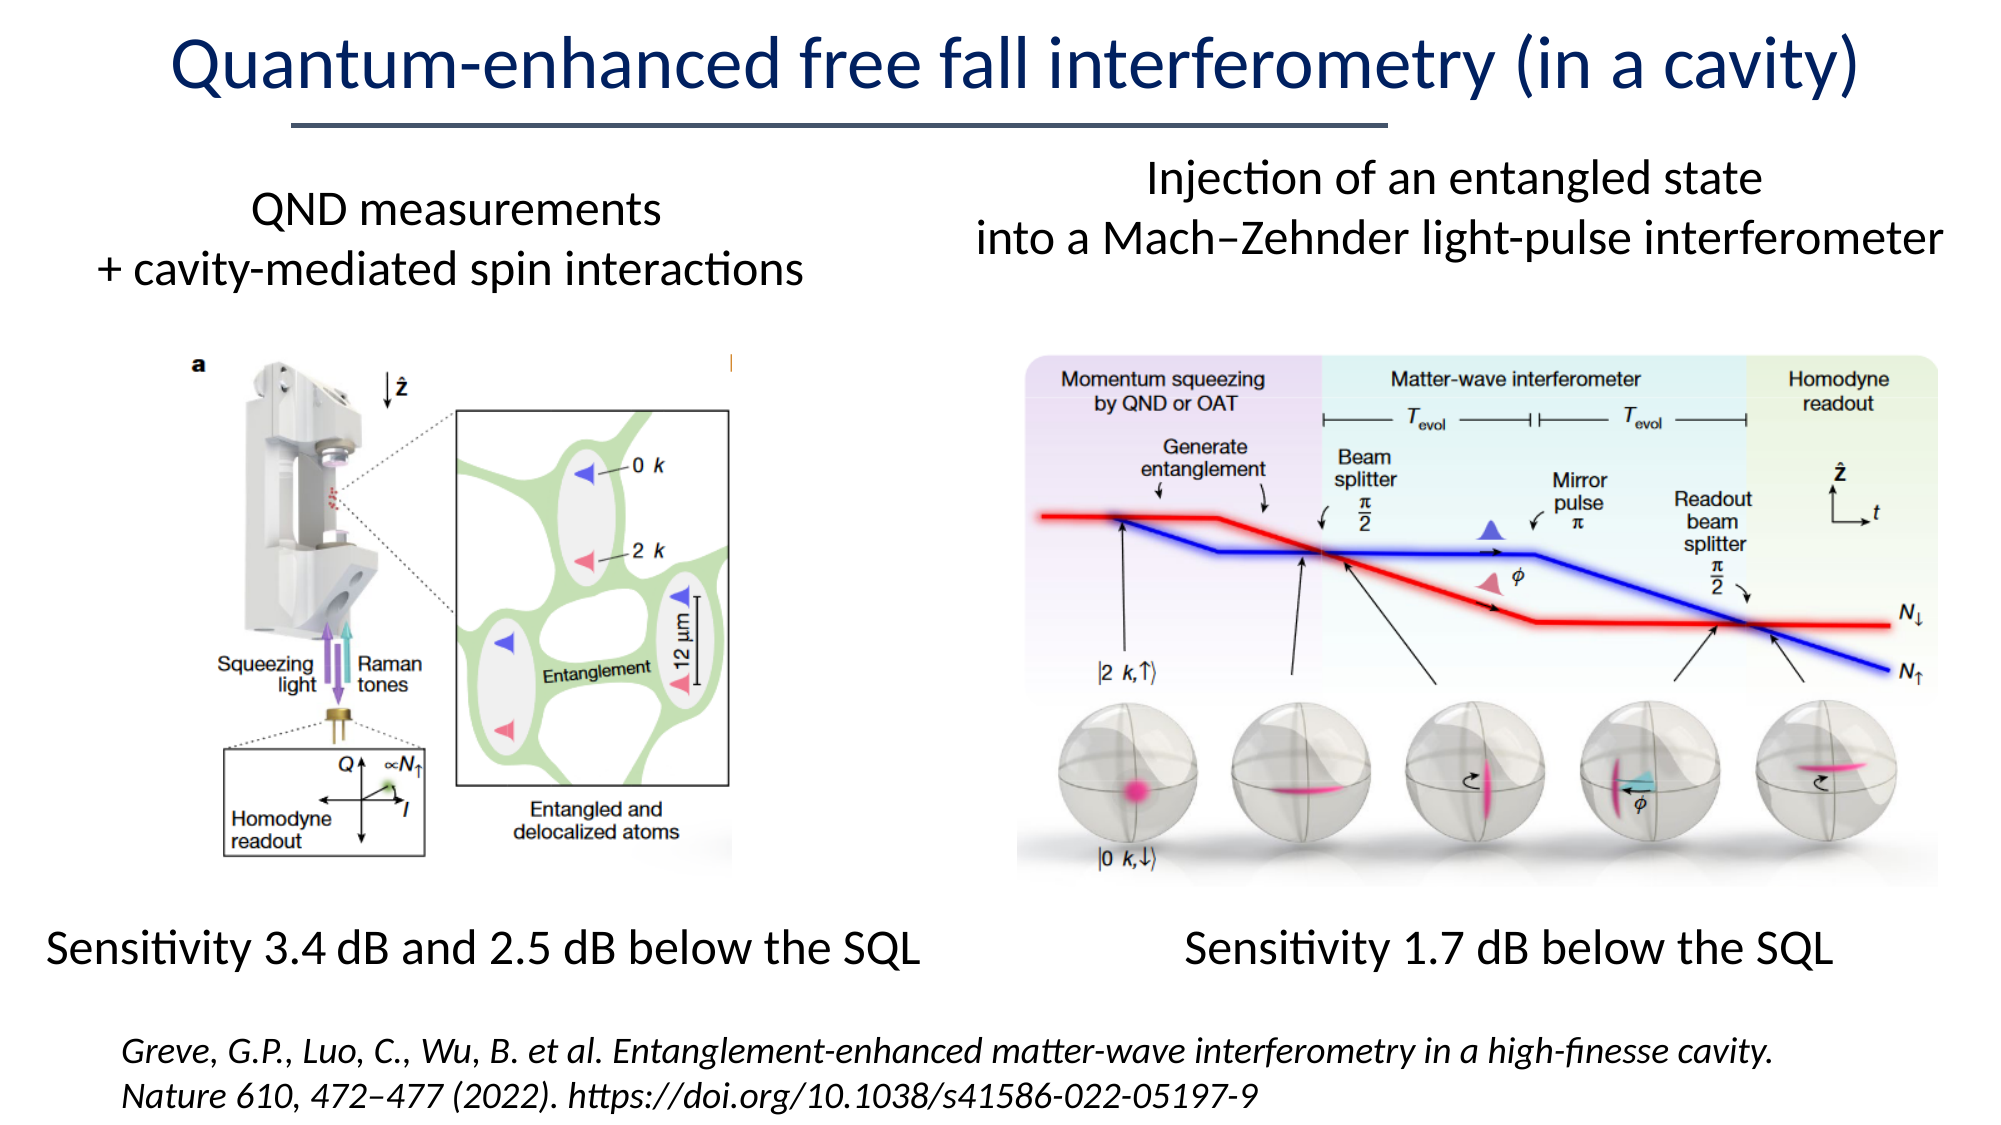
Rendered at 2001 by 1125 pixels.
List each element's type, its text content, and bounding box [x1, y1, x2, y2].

text_box Injection of an entangled state into a Mach–Zehnder light-pulse interferometer [960, 136, 1961, 272]
text_box Quantum-enhanced free fall interferometry (in a cavity) [155, 5, 1879, 111]
text_box Sensitivity 1.7 dB below the SQL [1169, 907, 2000, 983]
text_box Sensitivity 3.4 dB and 2.5 dB below the SQL [31, 907, 975, 983]
picture [166, 333, 732, 886]
text_box Greve, G.P., Luo, C., Wu, B. et al. Entanglement-enhanced matter-wave interferometry in a high-finesse cavity. Nature 610, 472–477 (2022). https://doi.org/10.1038/s41586-022-05197-9 [106, 1018, 1824, 1124]
picture [1017, 342, 1938, 888]
text_box QND measurements + cavity-mediated spin interactions [0, 167, 975, 363]
